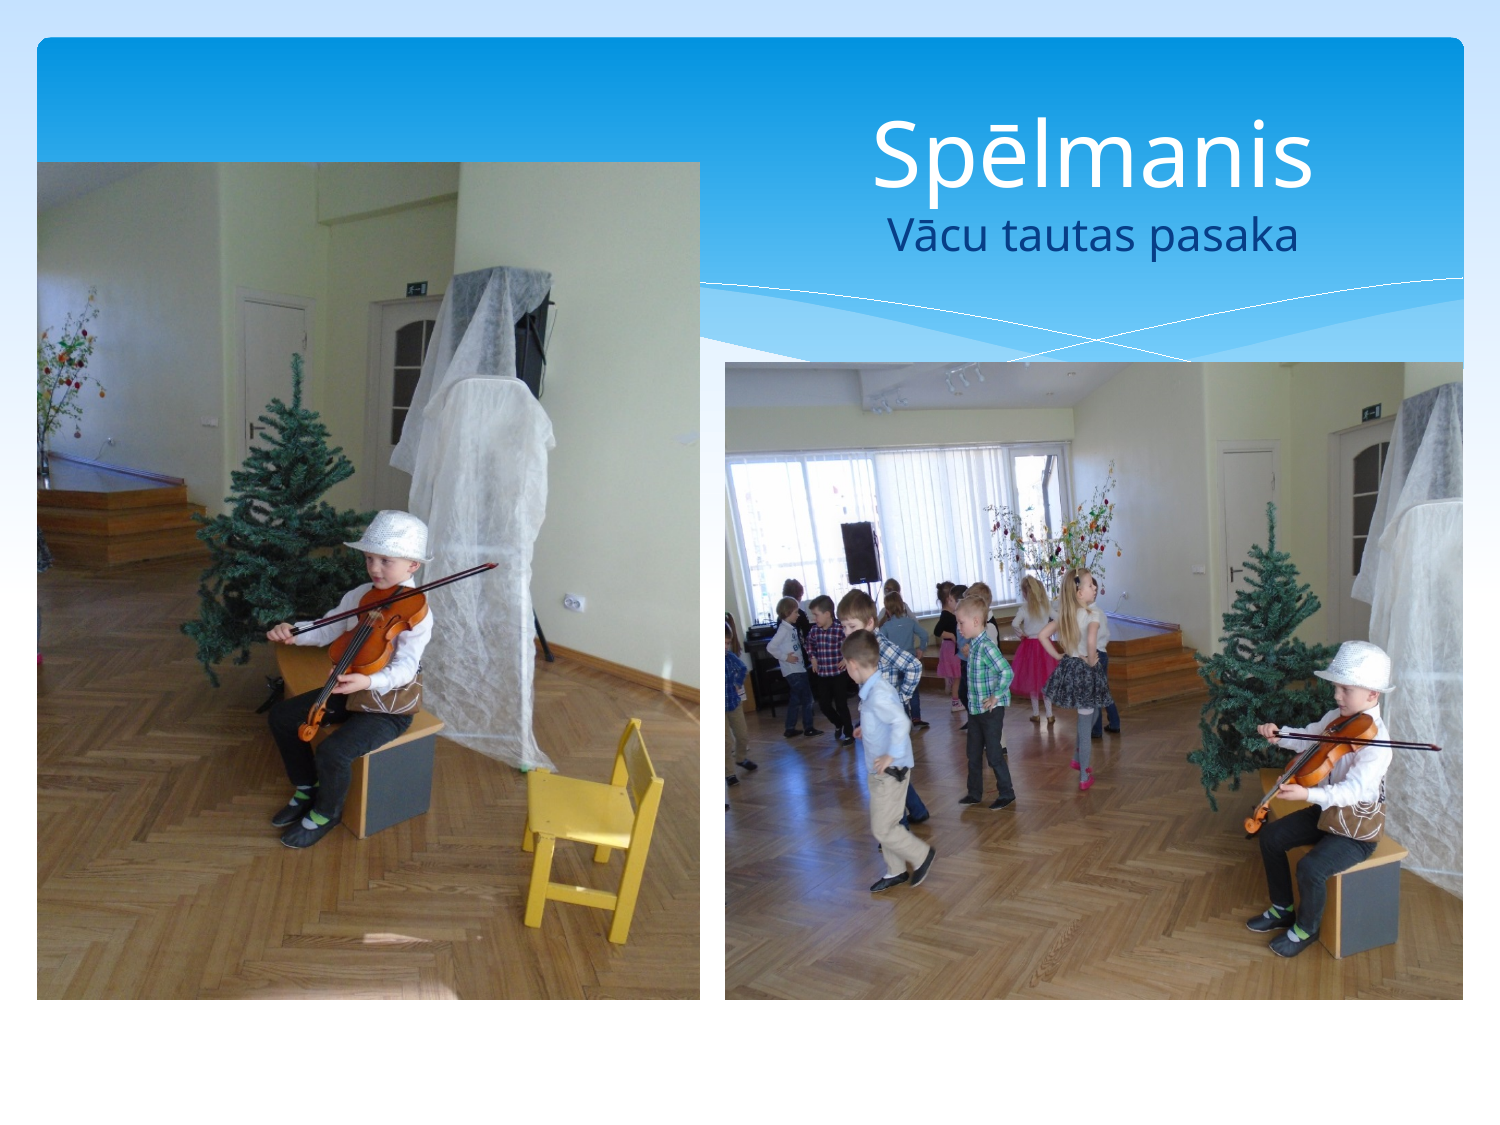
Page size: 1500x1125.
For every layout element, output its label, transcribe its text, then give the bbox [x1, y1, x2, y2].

picture [37, 162, 701, 1001]
picture [724, 362, 1463, 1001]
title Spēlmanis Vācu tautas pasaka [787, 75, 1400, 281]
